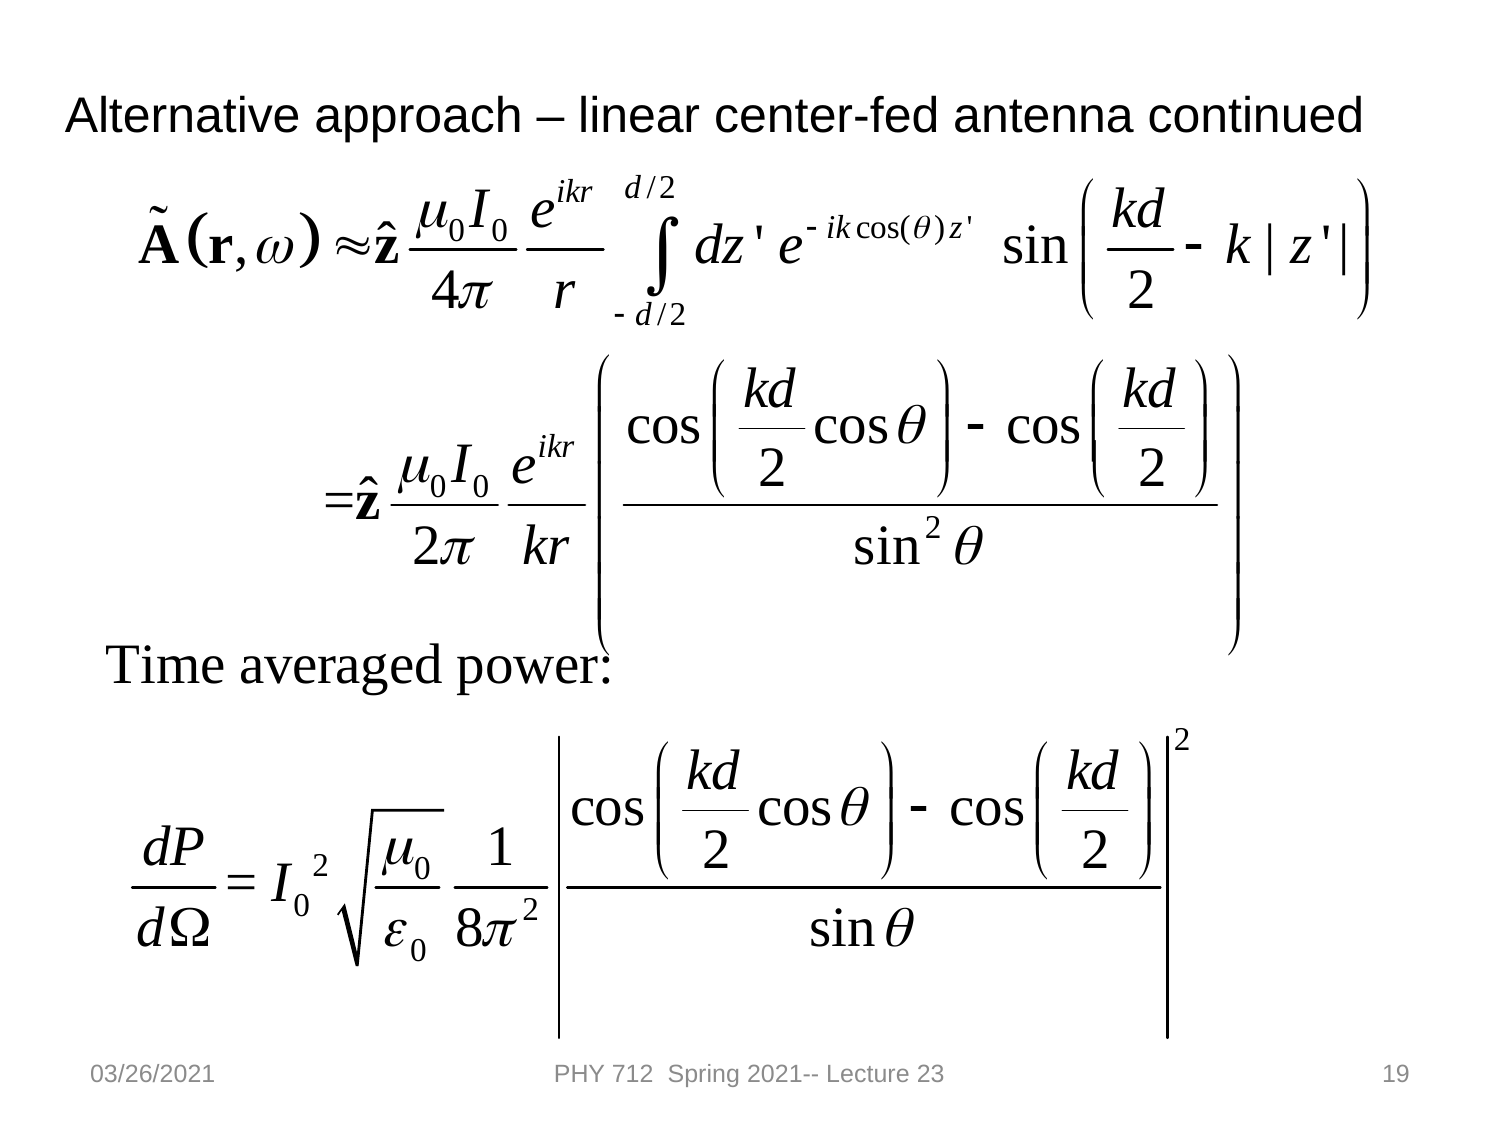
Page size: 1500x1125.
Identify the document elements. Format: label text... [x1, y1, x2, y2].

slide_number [75, 1042, 425, 1103]
footer PHY 712 Spring 2021-- Lecture 23 [512, 1062, 988, 1103]
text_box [128, 162, 1388, 630]
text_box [97, 630, 1500, 1051]
slide_number 19 [1074, 1062, 1425, 1103]
text_box Alternative approach – linear center-fed antenna continued [49, 74, 1475, 150]
